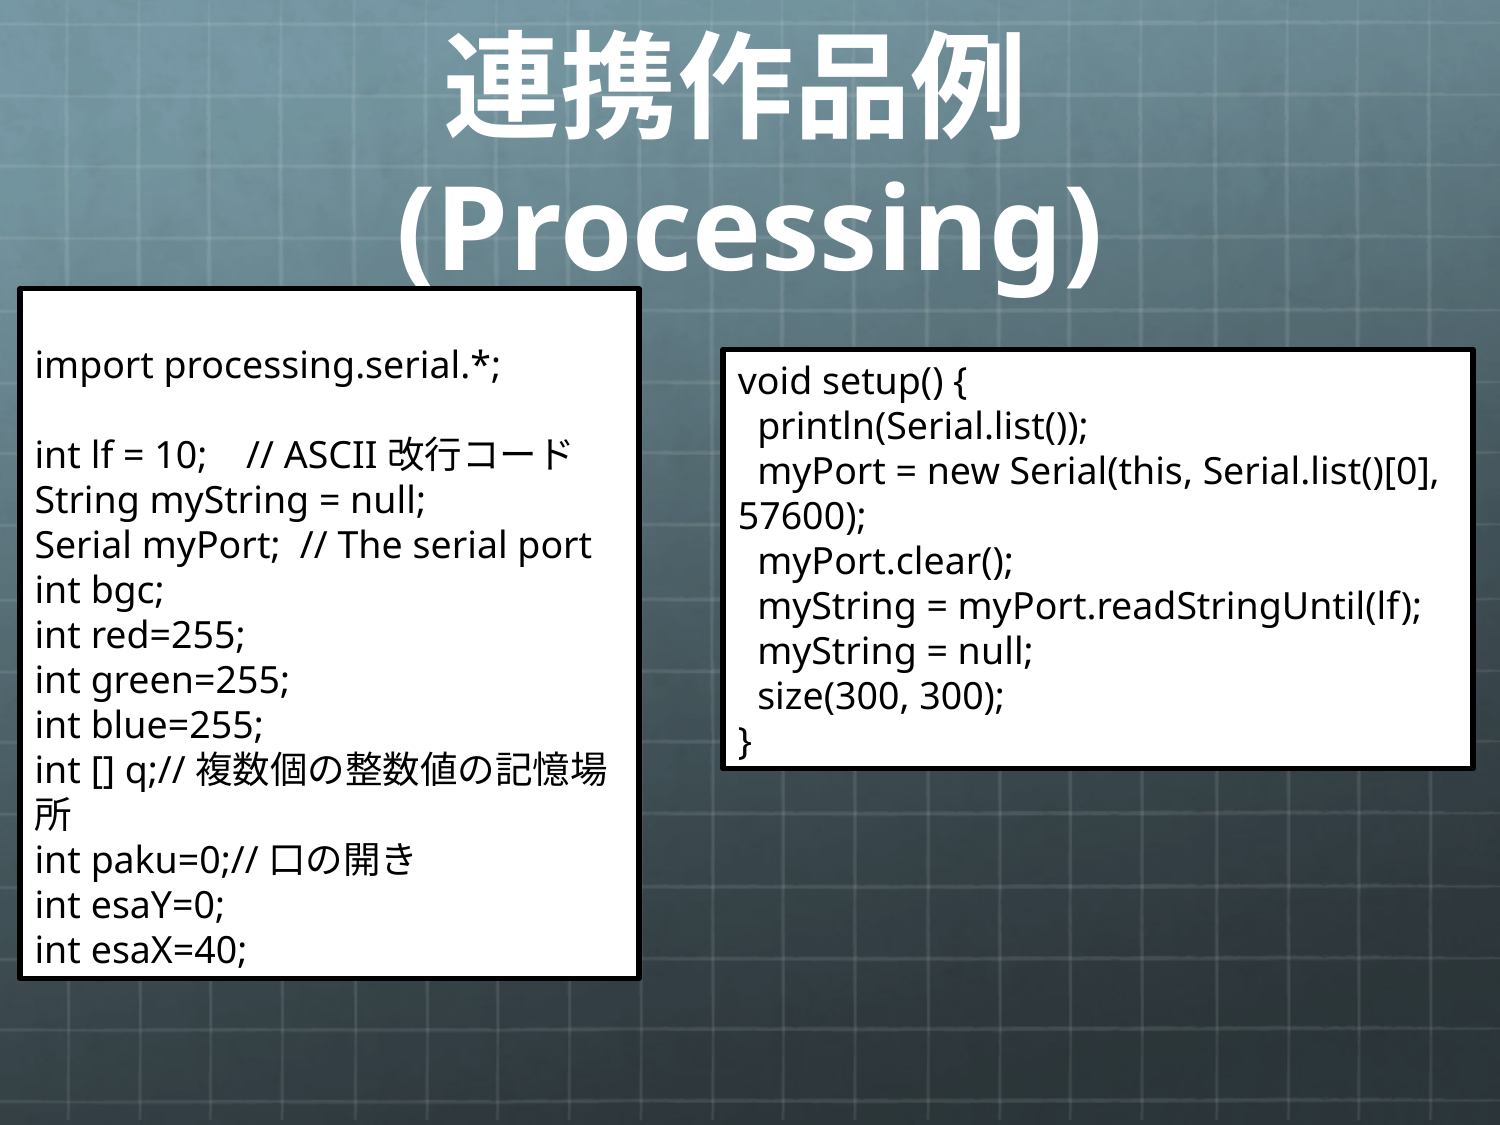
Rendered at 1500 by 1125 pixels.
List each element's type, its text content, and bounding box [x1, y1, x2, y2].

text_box import processing.serial.*; int lf = 10; // ASCII改行コード String myString = null; Serial myPort; // The serial port int bgc; int red=255; int green=255; int blue=255; int [] q;//複数個の整数値の記憶場所 int paku=0;//口の開き int esaY=0; int esaX=40; [17, 286, 642, 981]
title 連携作品例(Processing) [127, 17, 1372, 289]
text_box void setup() { println(Serial.list()); myPort = new Serial(this, Serial.list()[0], 57600); myPort.clear(); myString = myPort.readStringUntil(lf); myString = null; size(300, 300); } [720, 347, 1476, 771]
picture [0, 0, 1500, 1125]
